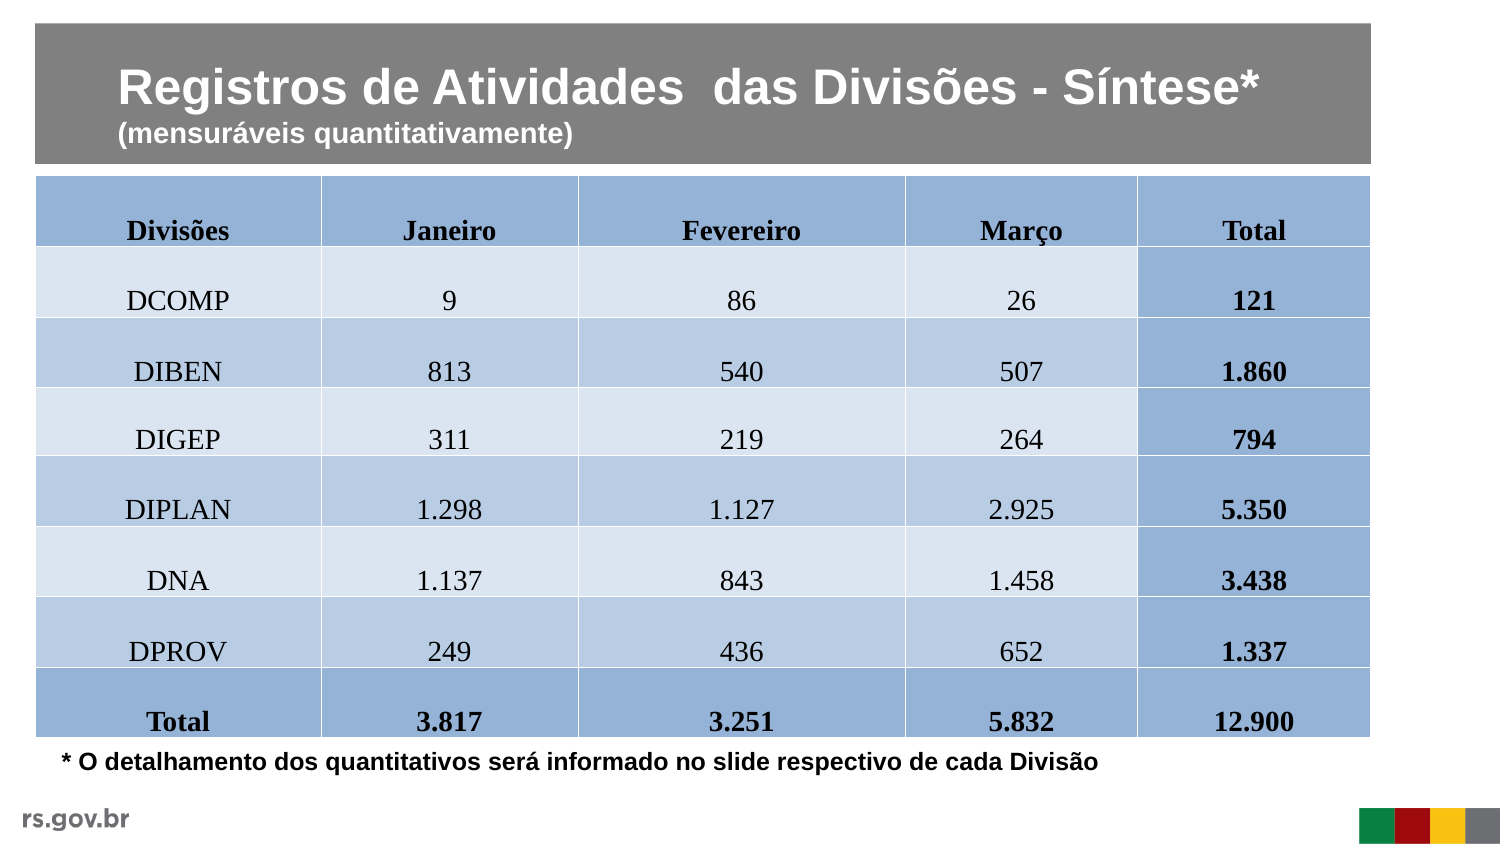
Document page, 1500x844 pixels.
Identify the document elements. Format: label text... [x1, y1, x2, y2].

table_cell DPROV [36, 597, 321, 667]
table_cell 219 [579, 388, 905, 455]
table_cell 843 [579, 527, 905, 596]
table_cell 652 [906, 597, 1137, 667]
table_cell DIBEN [36, 318, 321, 387]
table_cell 5.832 [906, 668, 1137, 737]
table_cell 121 [1138, 247, 1370, 317]
table_cell DCOMP [36, 247, 321, 317]
table_header Janeiro [322, 176, 578, 246]
table_cell 3.817 [322, 668, 578, 737]
table_cell 813 [322, 318, 578, 387]
table_cell 264 [906, 388, 1137, 455]
table_cell 1.458 [906, 527, 1137, 596]
text_box * O detalhamento dos quantitativos será informado no slide respectivo de cada Divisão [46, 738, 1254, 783]
table_cell DIPLAN [36, 456, 321, 526]
table_cell Total [36, 668, 321, 737]
table_cell 311 [322, 388, 578, 455]
table_cell DNA [36, 527, 321, 596]
table_cell 26 [906, 247, 1137, 317]
table_cell 540 [579, 318, 905, 387]
table_cell 86 [579, 247, 905, 317]
table_cell DIGEP [36, 388, 321, 455]
picture [23, 808, 130, 831]
table_header Fevereiro [579, 176, 905, 246]
table_cell 9 [322, 247, 578, 317]
table_cell 1.127 [579, 456, 905, 526]
table_cell 2.925 [906, 456, 1137, 526]
table_header Março [906, 176, 1137, 246]
table_cell 5.350 [1138, 456, 1370, 526]
table_cell 436 [579, 597, 905, 667]
table_cell 1.298 [322, 456, 578, 526]
picture [1359, 808, 1500, 844]
table_cell 249 [322, 597, 578, 667]
text_box [33, 21, 1373, 166]
table_cell 3.438 [1138, 527, 1370, 596]
table_cell 12.900 [1138, 668, 1370, 737]
table_cell 1.860 [1138, 318, 1370, 387]
table_header Divisões [36, 176, 321, 246]
table_cell 1.337 [1138, 597, 1370, 667]
table_cell 507 [906, 318, 1137, 387]
table_header Total [1138, 176, 1370, 246]
table_cell 794 [1138, 388, 1370, 455]
table_cell 3.251 [579, 668, 905, 737]
text_box Registros de Atividades das Divisões - Síntese* (mensuráveis quantitativamente) [102, 46, 1276, 157]
table_cell 1.137 [322, 527, 578, 596]
